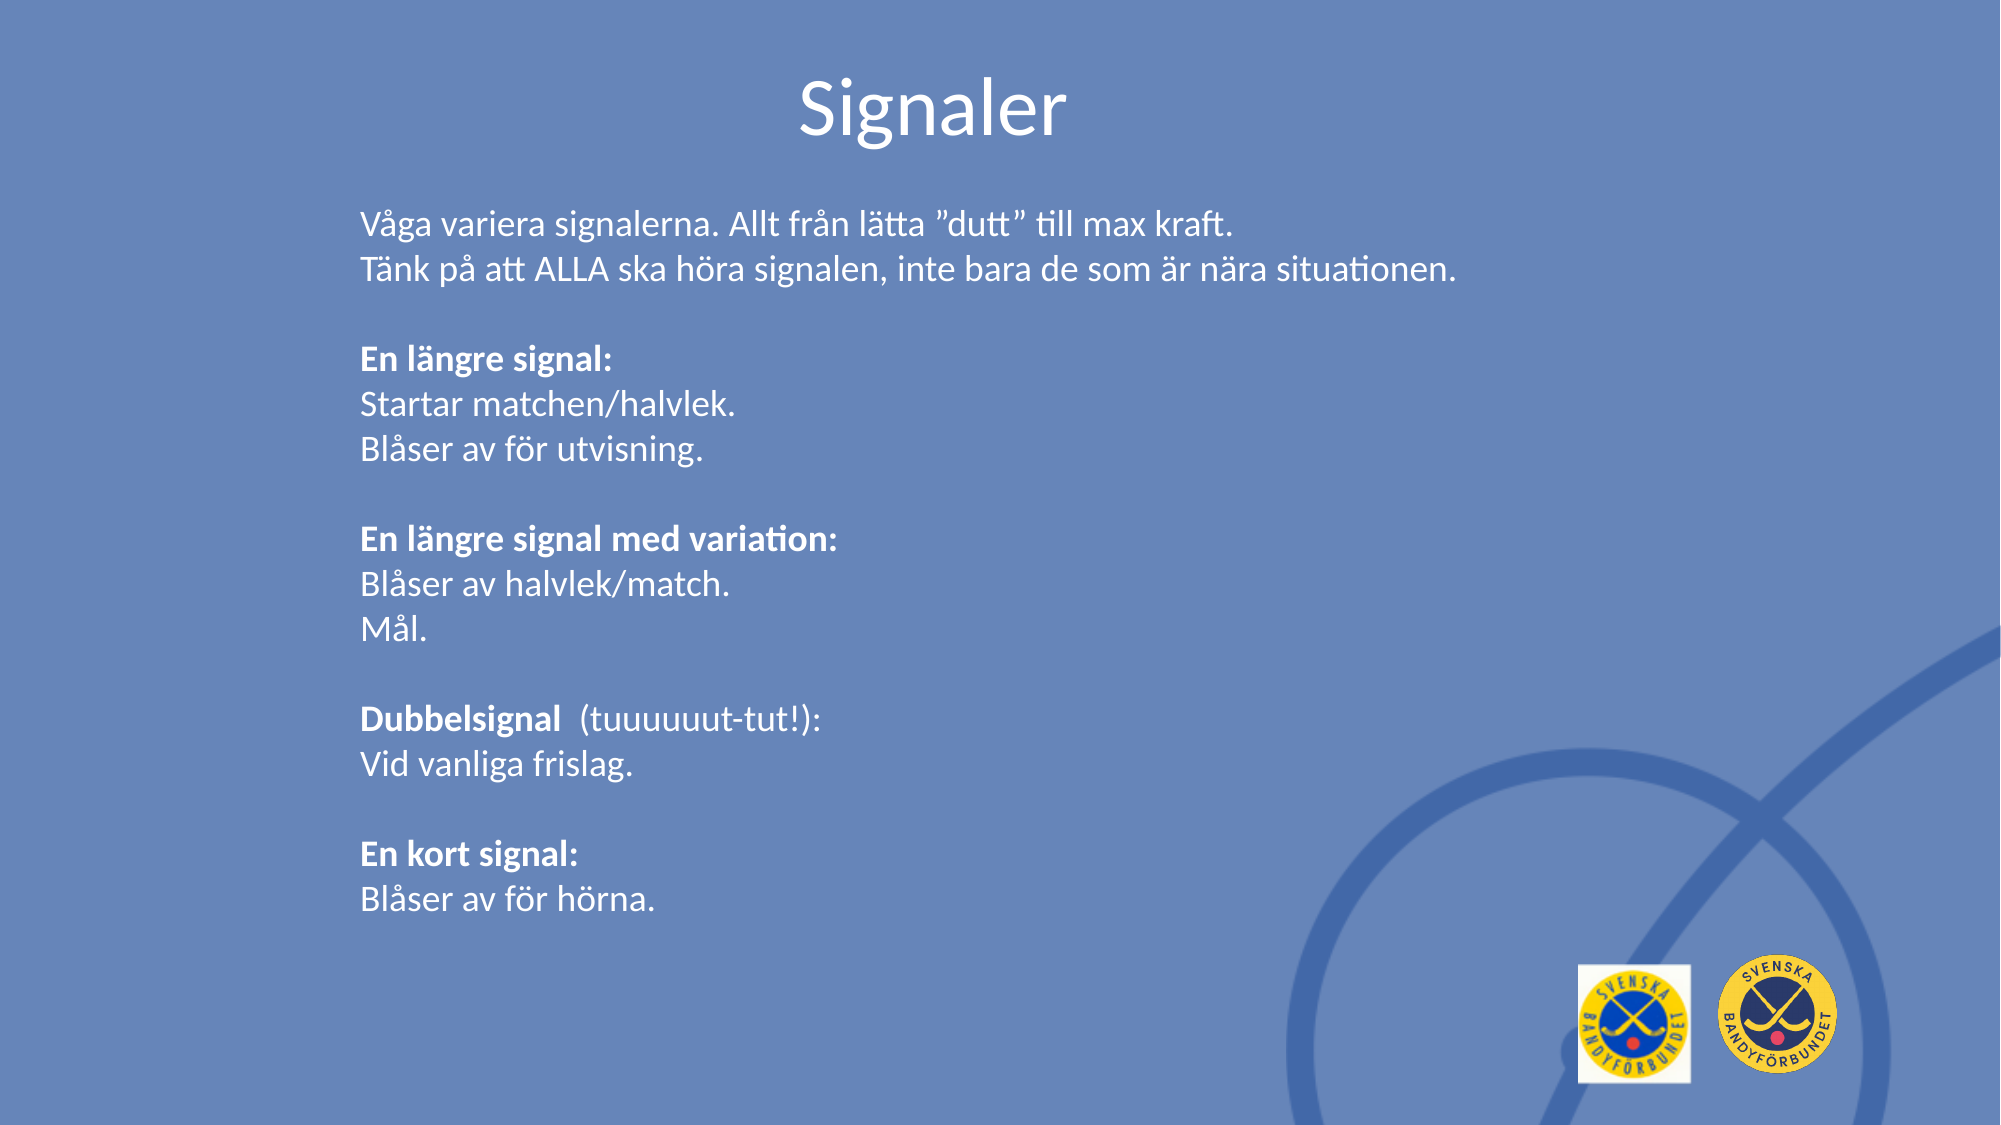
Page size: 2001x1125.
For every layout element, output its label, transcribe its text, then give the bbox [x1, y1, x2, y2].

picture [1578, 963, 1695, 1086]
text_box Signaler [314, 0, 1553, 152]
text_box [275, 152, 1706, 1093]
picture [1713, 950, 1841, 1077]
text_box Våga variera signalerna. Allt från lätta ”dutt” till max kraft. Tänk på att ALLA ska höra signalen, inte bara de som är nära situationen. En längre signal: Startar matchen/halvlek. Blåser av för utvisning. En längre signal med variation: Blåser av halvlek/match. Mål. Dubbelsignal (tuuuuuut-tut!): Vid vanliga frislag. En kort signal: Blåser av för hörna. [345, 191, 1723, 926]
